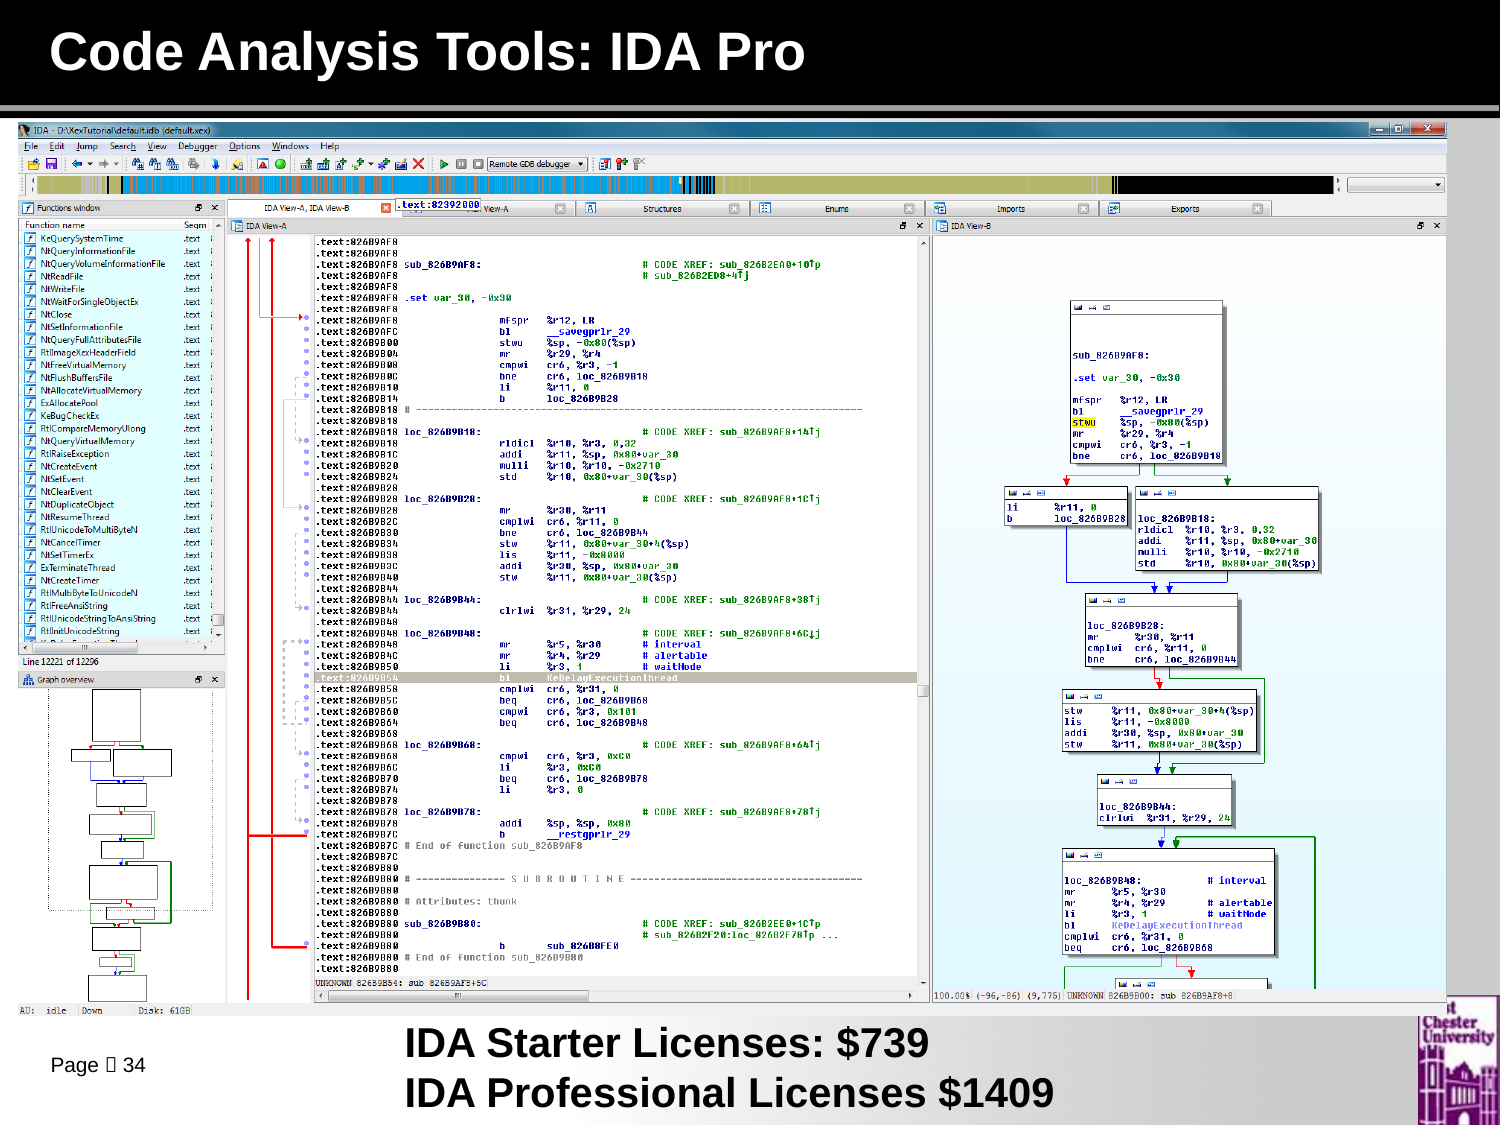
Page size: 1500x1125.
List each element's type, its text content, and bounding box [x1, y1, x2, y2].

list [18, 122, 1448, 1016]
title Code Analysis Tools: IDA Pro [49, 16, 1447, 122]
text_box IDA Starter Licenses: $739 IDA Professional Licenses $1409 [389, 1024, 1076, 1124]
picture [0, 0, 1500, 1125]
